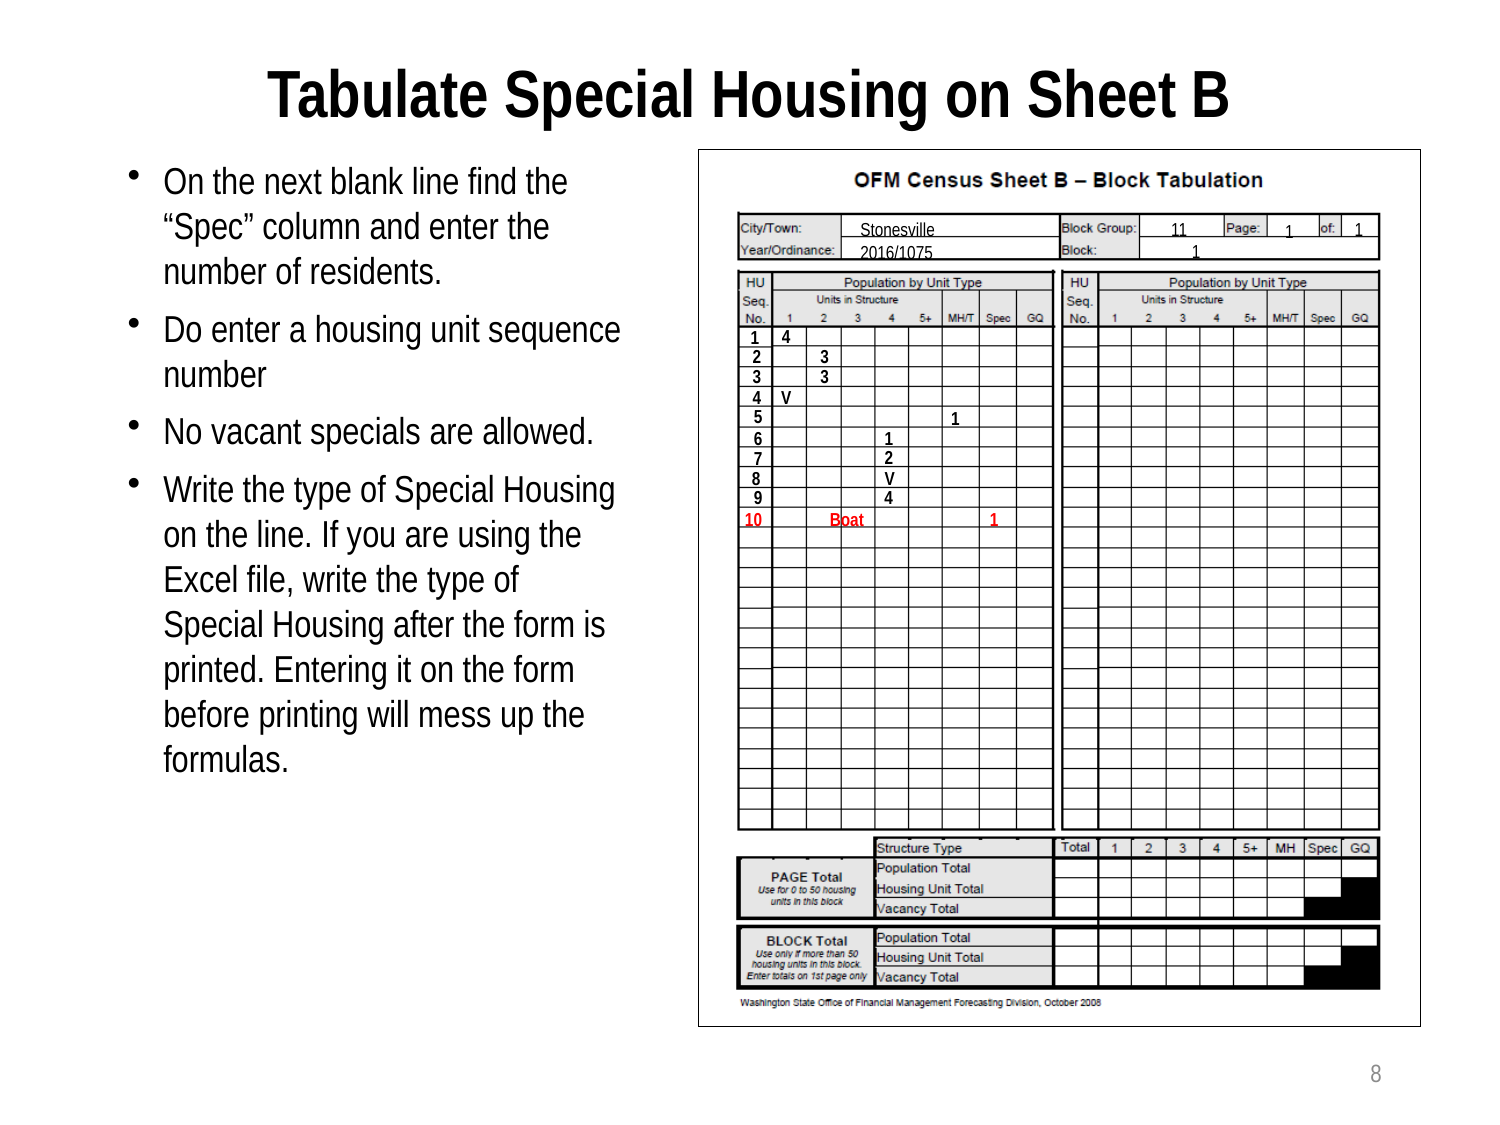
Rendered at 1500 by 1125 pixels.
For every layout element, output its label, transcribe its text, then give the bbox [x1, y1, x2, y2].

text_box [739, 317, 966, 499]
slide_number 8 [1059, 1042, 1397, 1103]
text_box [730, 499, 1013, 538]
title Tabulate Special Housing on Sheet B [112, 37, 1388, 155]
text_box On the next blank line find the “Spec” column and enter the number of residents. Do enter a housing unit sequence number No vacant specials are allowed. Write the type of Special Housing on the line. If you are using the Excel file, write the type of Special Housing after the form is printed. Entering it on the form before printing will mess up the formulas. [112, 155, 641, 845]
picture [698, 149, 1421, 1027]
